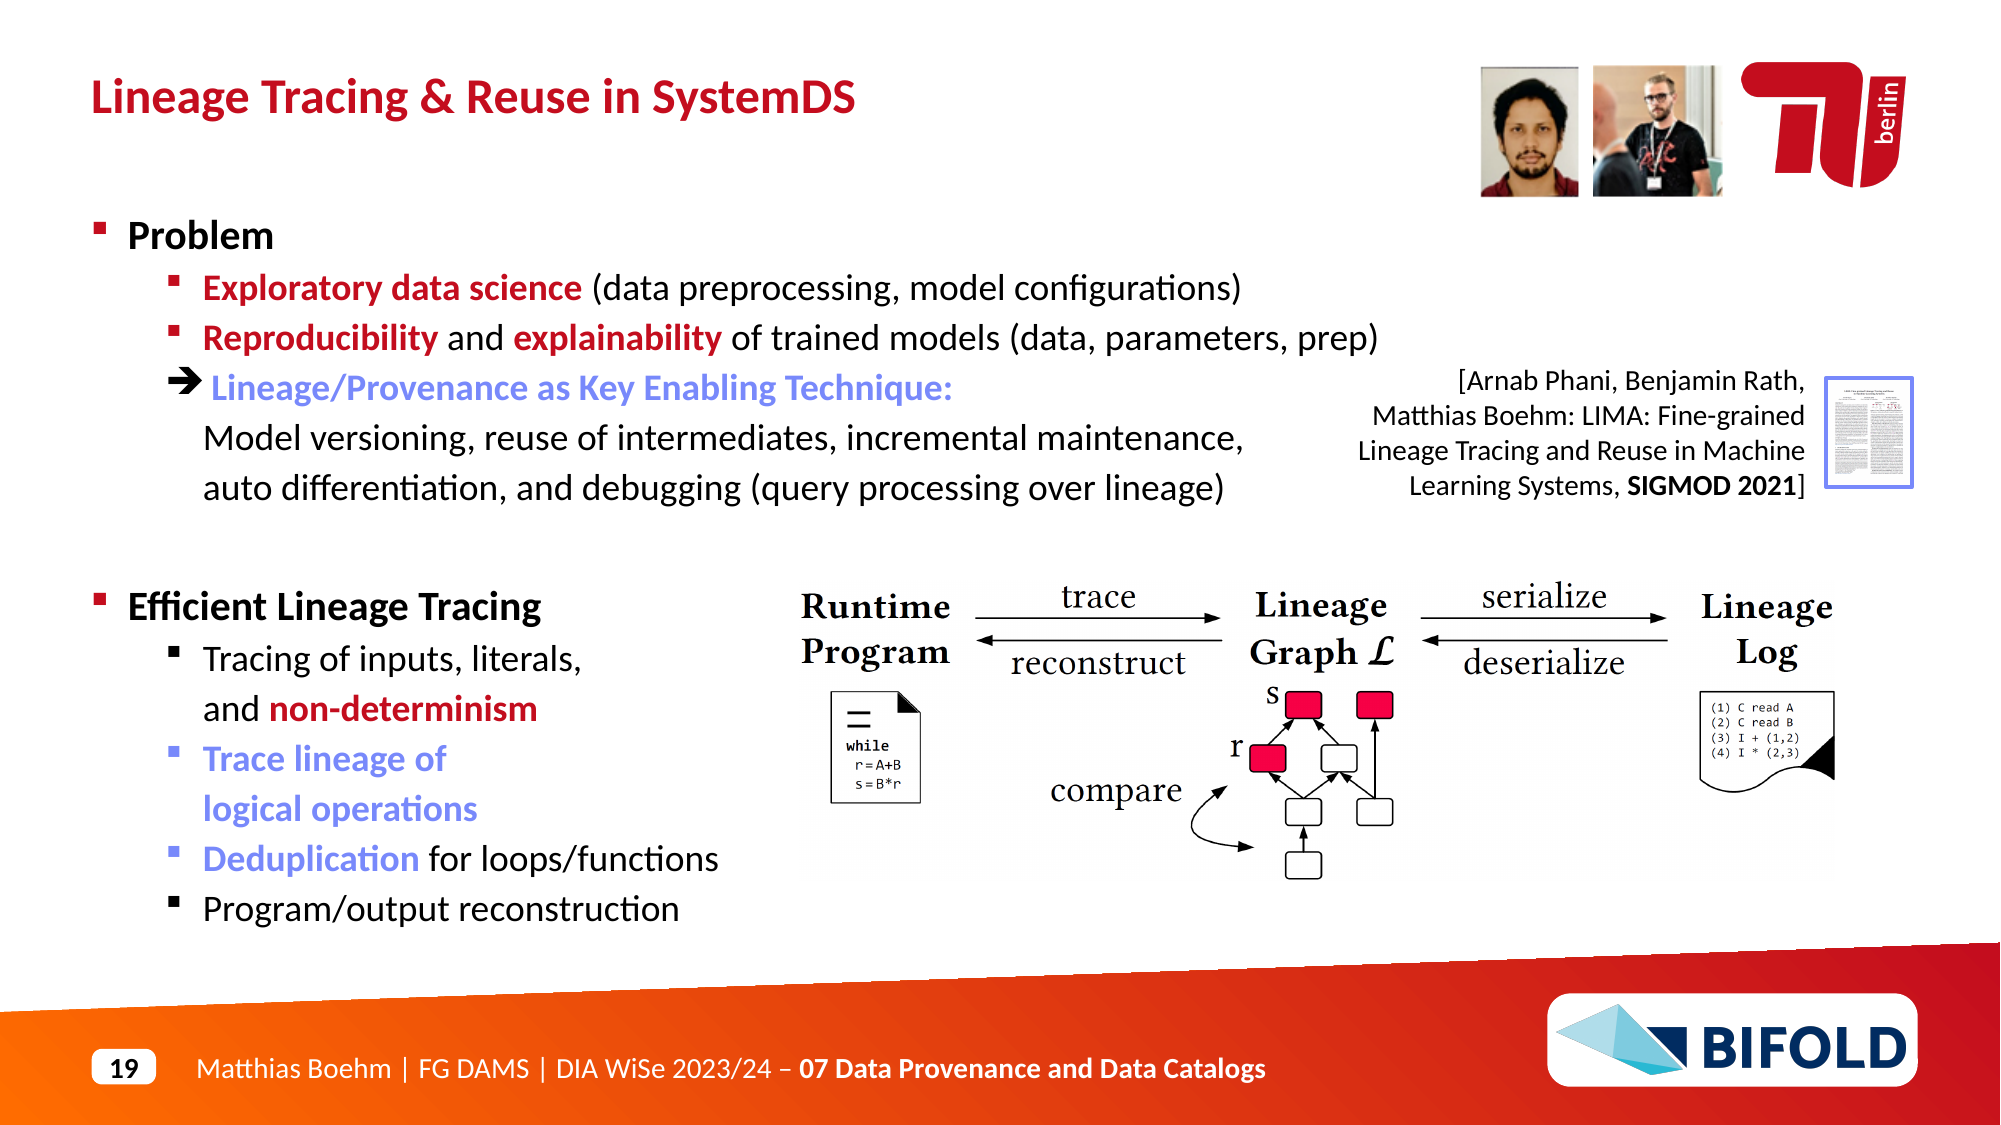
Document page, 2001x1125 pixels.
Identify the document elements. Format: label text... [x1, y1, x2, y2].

picture [1556, 1004, 1906, 1075]
picture [1593, 61, 1726, 200]
list Problem Exploratory data science (data preprocessing, model configurations) Reproducibility and explainability of trained models (data, parameters, prep) Lineage/Provenance as Key Enabling Technique: Model versioning, reuse of intermediates, incremental maintenance, auto differentiation, and debugging (query processing over lineage) Efficient Lineage Tracing Tracing of inputs, literals, and non-determinism Trace lineage of logical operations Deduplication for loops/functions Program/output reconstruction [90, 208, 1908, 948]
picture [1828, 379, 1910, 485]
picture [1741, 62, 1906, 188]
text_box [Arnab Phani, Benjamin Rath, Matthias Boehm: LIMA: Fine-grained Lineage Tracing and Reuse in Machine Learning Systems, SIGMOD 2021] [1349, 353, 1806, 509]
list Lineage Tracing & Reuse in SystemDS [91, 65, 1455, 183]
picture [1475, 61, 1585, 205]
picture [799, 580, 1835, 881]
